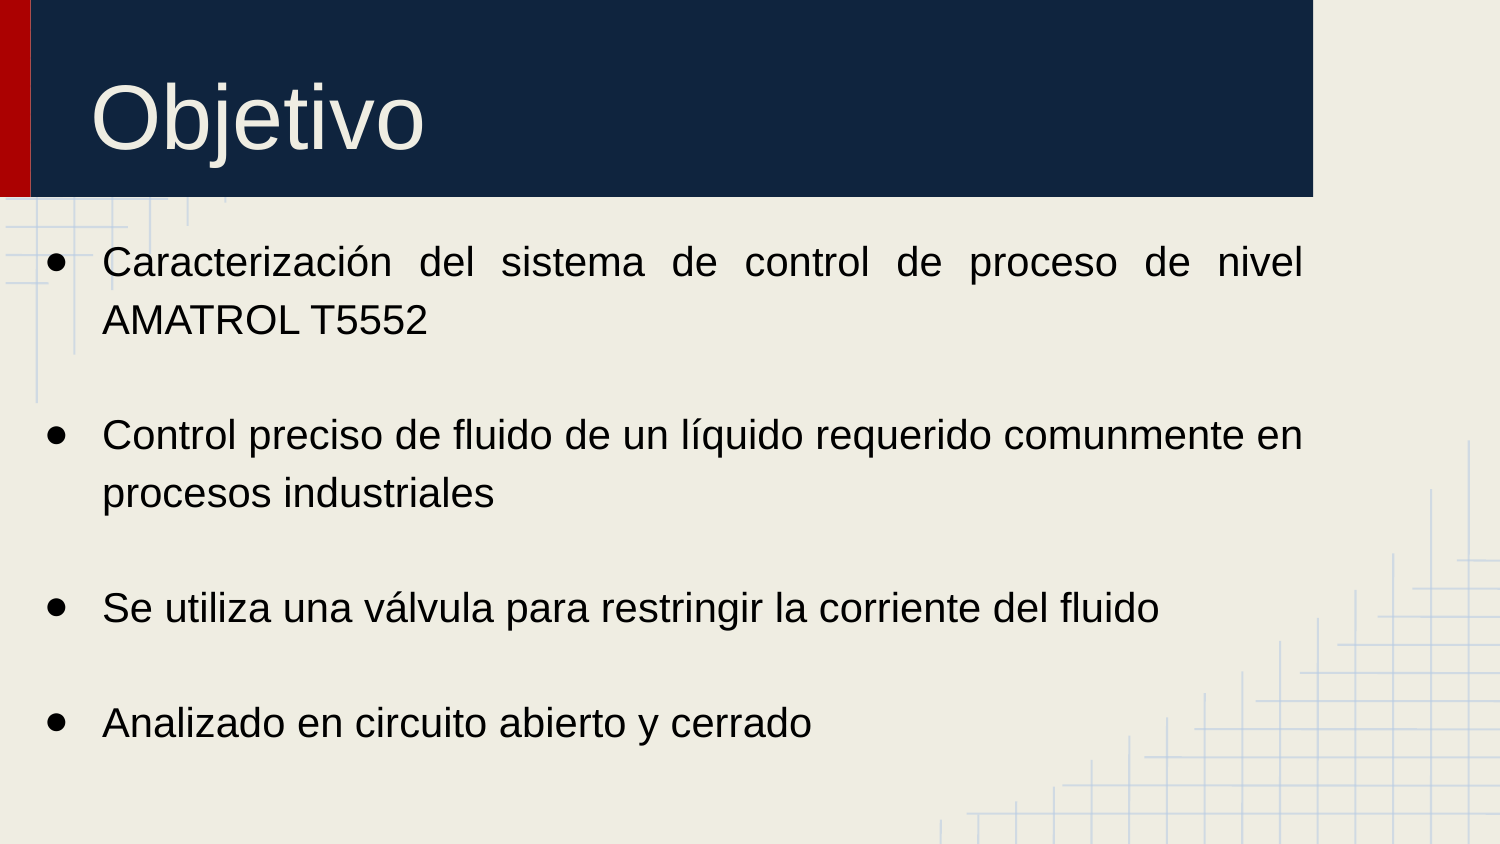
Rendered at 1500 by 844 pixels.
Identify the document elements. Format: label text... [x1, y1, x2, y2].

title Objetivo [75, 16, 1276, 183]
text_box Caracterización del sistema de control de proceso de nivel AMATROL T5552 Control preciso de fluido de un líquido requerido comunmente en procesos industriales Se utiliza una válvula para restringir la corriente del fluido Analizado en circuito abierto y cerrado [12, 212, 1320, 807]
